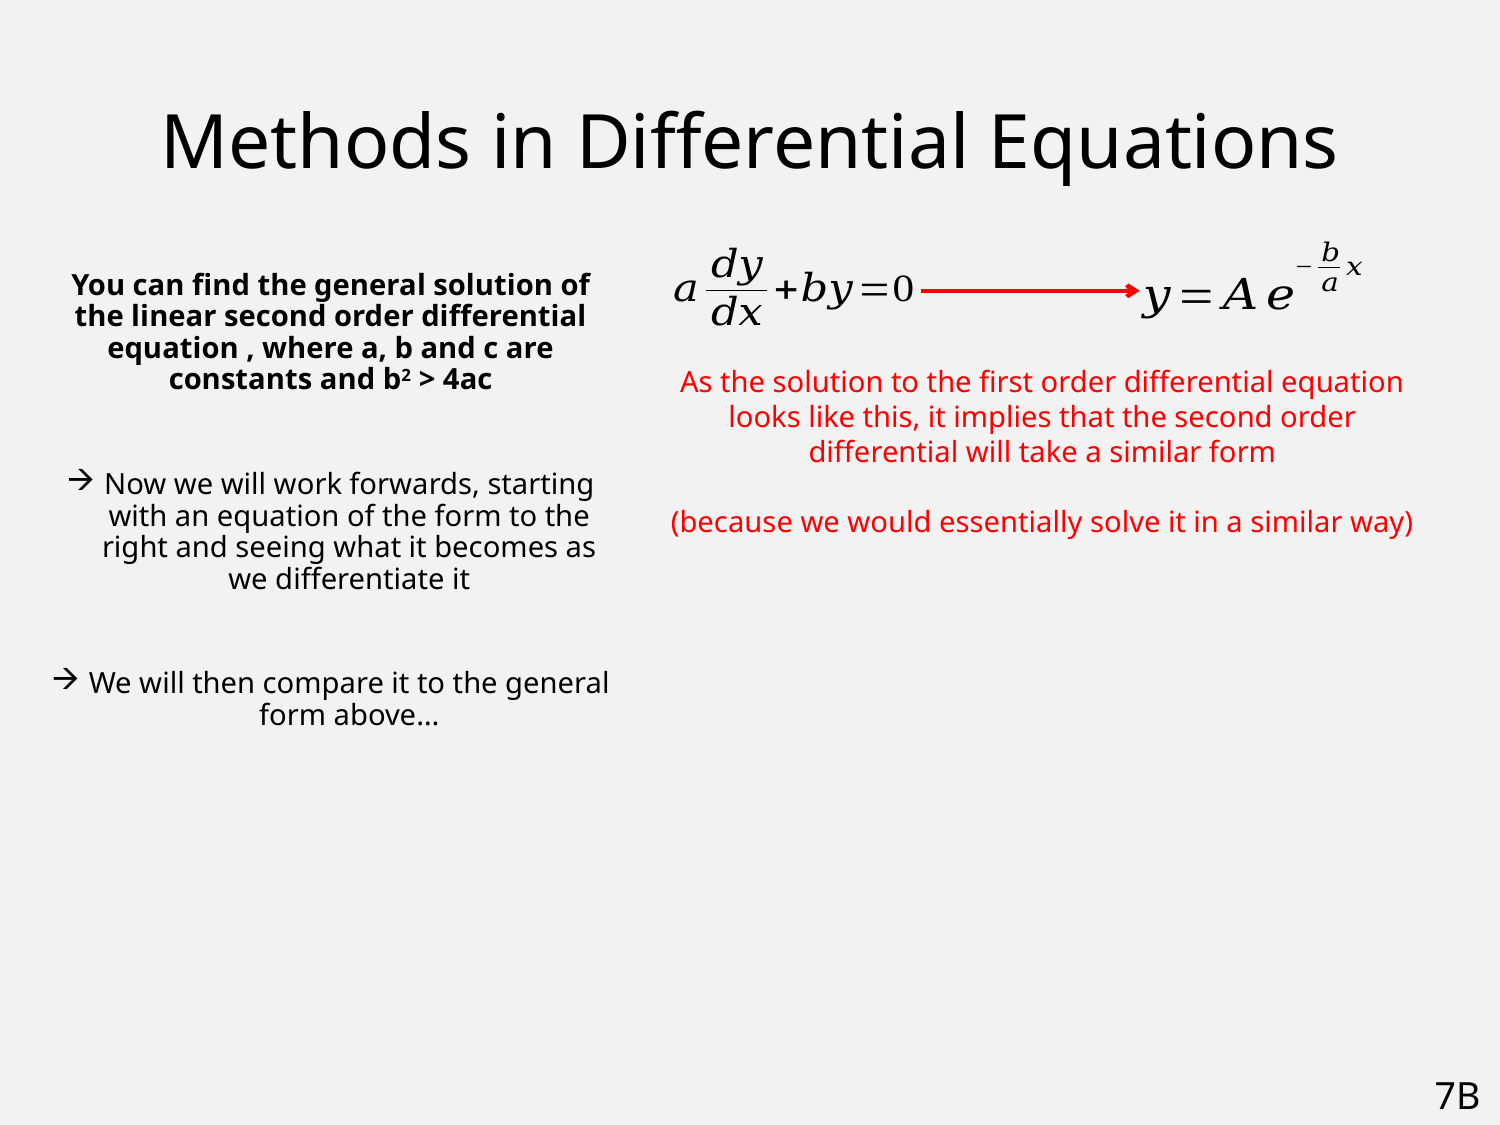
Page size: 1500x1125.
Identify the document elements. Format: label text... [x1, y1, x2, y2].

text_box 7B [1419, 1064, 1496, 1125]
text_box As the solution to the first order differential equation looks like this, it implies that the second order differential will take a similar form (because we would essentially solve it in a similar way) [637, 355, 1447, 546]
title Methods in Differential Equations [103, 35, 1397, 253]
